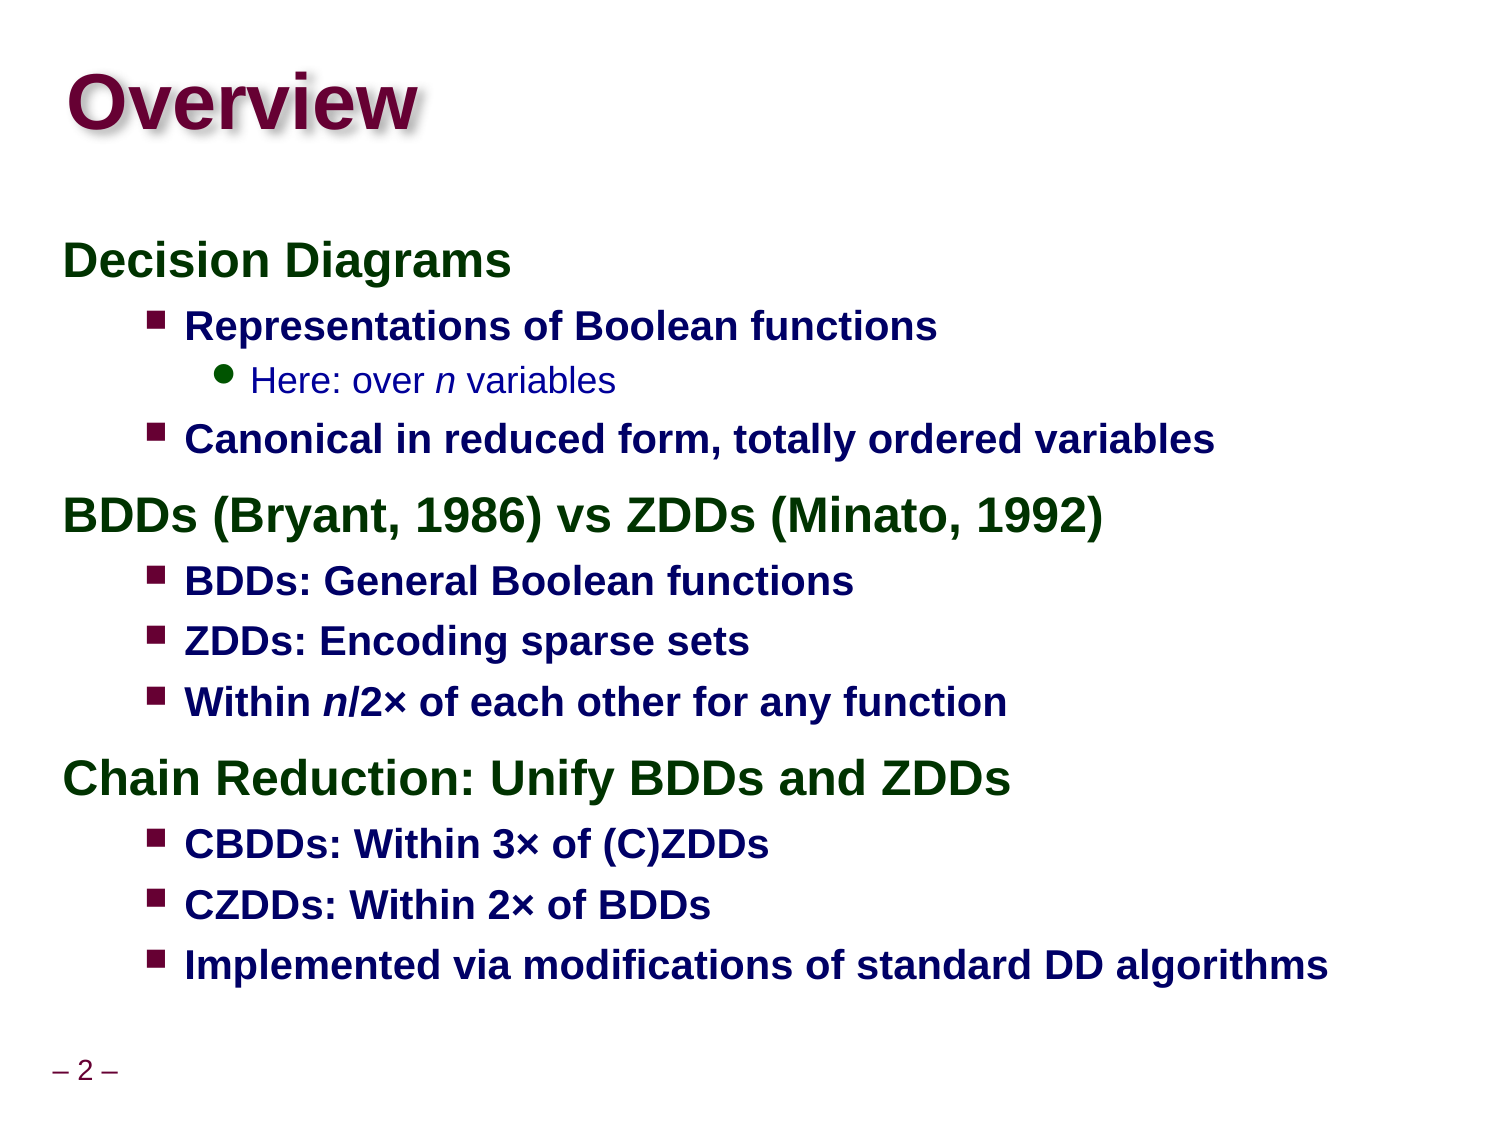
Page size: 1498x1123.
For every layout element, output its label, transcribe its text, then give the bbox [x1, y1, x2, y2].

list Decision Diagrams Representations of Boolean functions Here: over n variables Canonical in reduced form, totally ordered variables BDDs (Bryant, 1986) vs ZDDs (Minato, 1992) BDDs: General Boolean functions ZDDs: Encoding sparse sets Within n/2× of each other for any function Chain Reduction: Unify BDDs and ZDDs CBDDs: Within 3× of (C)ZDDs CZDDs: Within 2× of BDDs Implemented via modifications of standard DD algorithms [47, 224, 1409, 1056]
title Overview [66, 40, 1495, 169]
